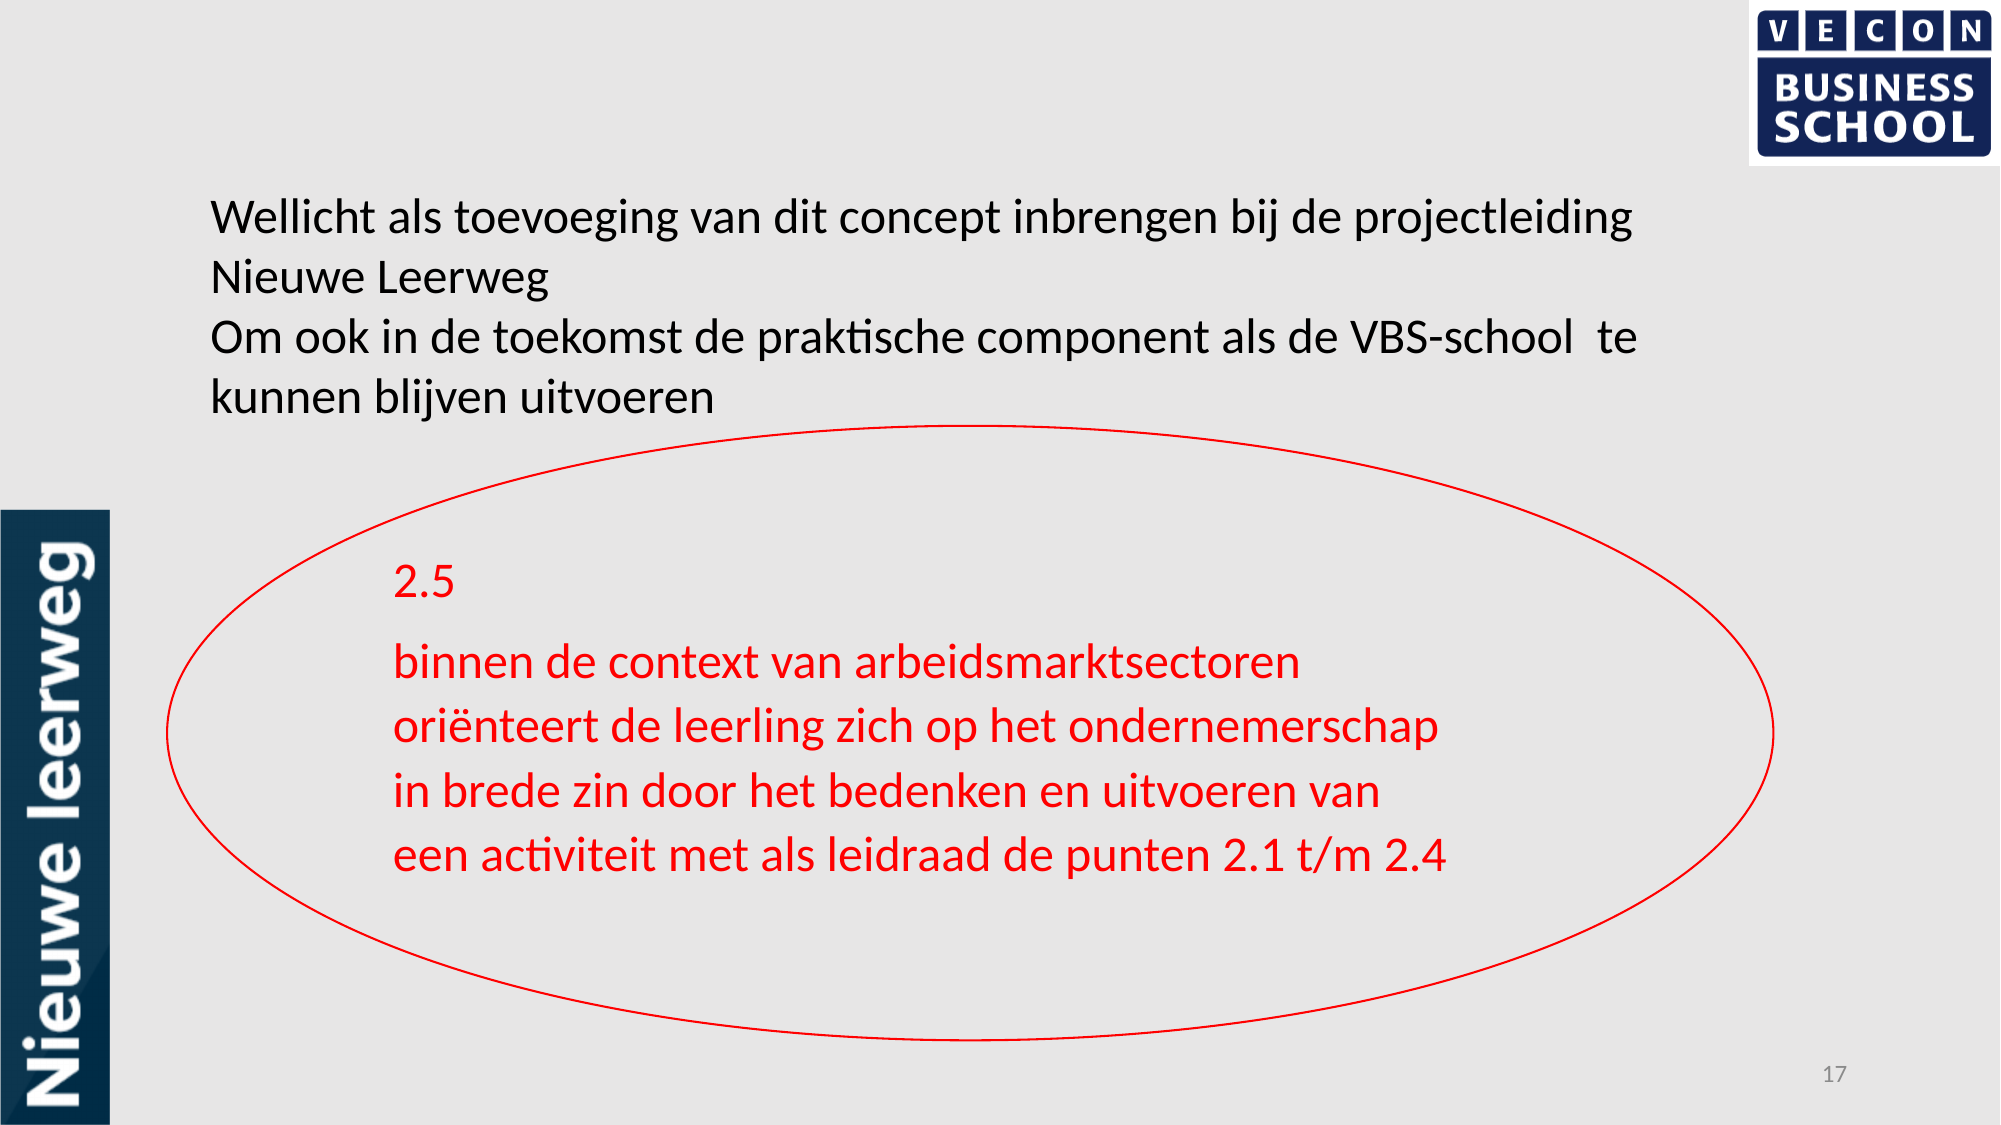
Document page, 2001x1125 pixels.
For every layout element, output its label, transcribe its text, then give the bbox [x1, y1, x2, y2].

text_box [166, 431, 1775, 1042]
slide_number 17 [1412, 1042, 1863, 1103]
picture [0, 510, 363, 1124]
picture [1749, 0, 2000, 166]
text_box Wellicht als toevoeging van dit concept inbrengen bij de projectleiding Nieuwe Leerweg Om ook in de toekomst de praktische component als de VBS-school te kunnen blijven uitvoeren [195, 176, 1736, 431]
